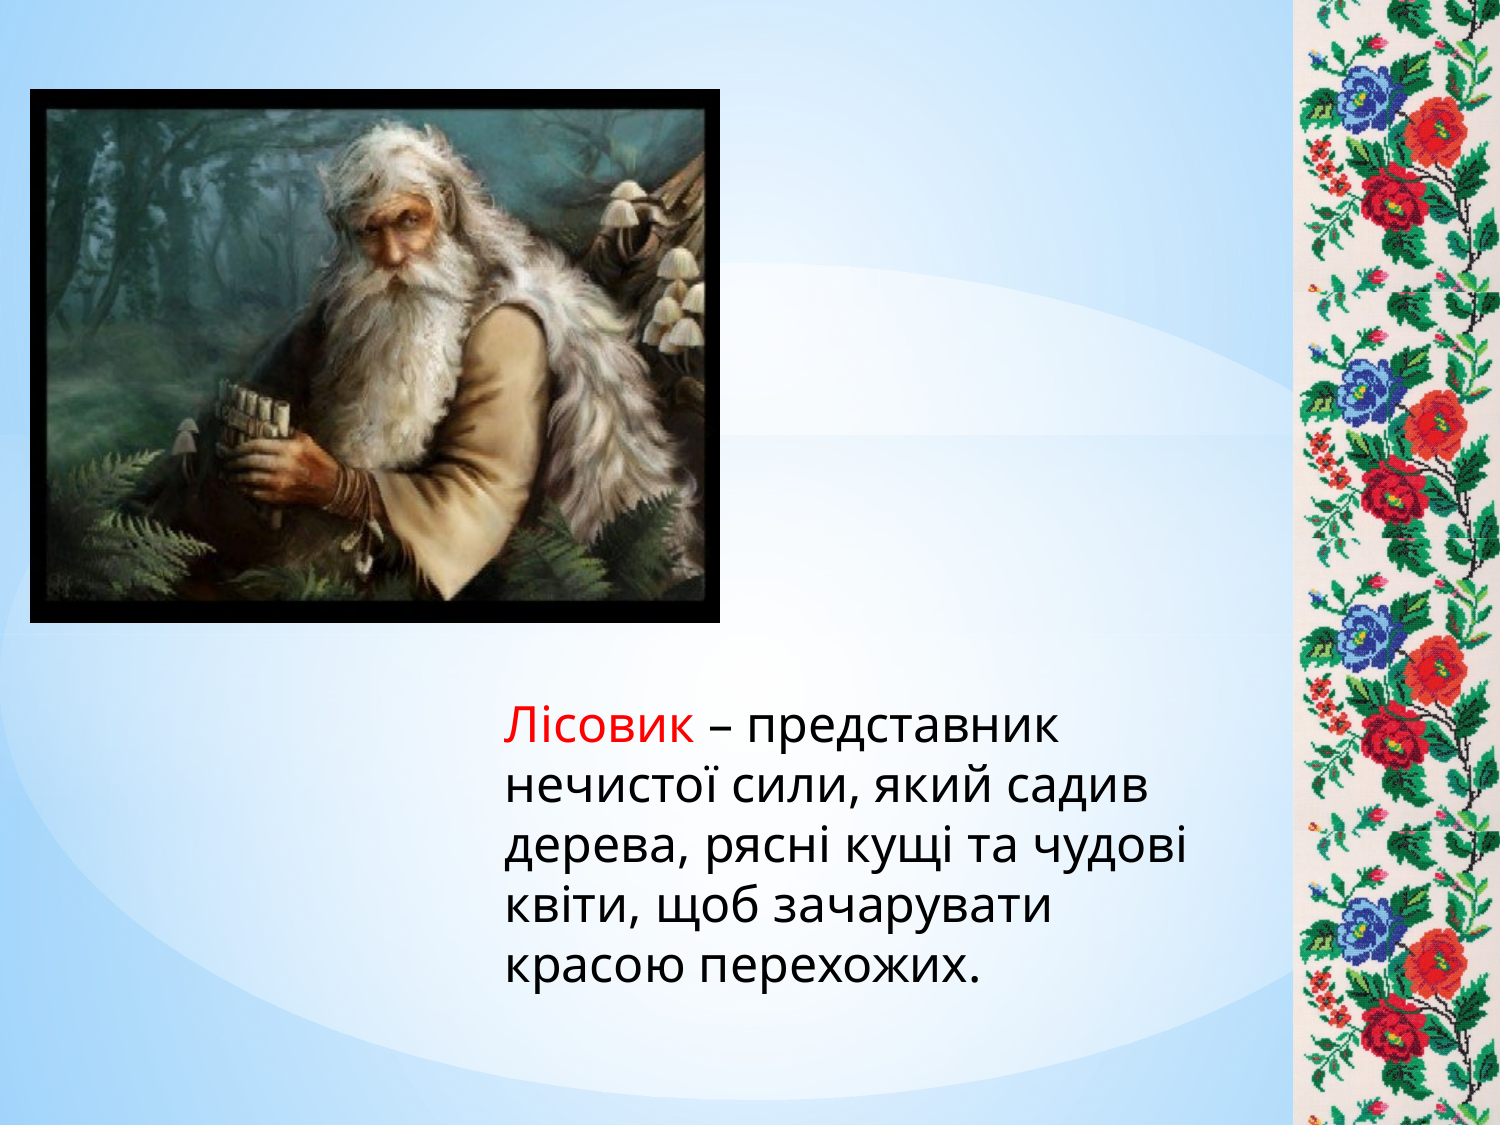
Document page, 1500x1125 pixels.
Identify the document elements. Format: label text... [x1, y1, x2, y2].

picture [30, 89, 720, 623]
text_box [1293, 0, 1500, 537]
text_box Лісовик – представник нечистої сили, який садив дерева, рясні кущі та чудові квіти, щоб зачарувати красою перехожих. [490, 685, 1241, 1000]
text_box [1293, 538, 1500, 1125]
